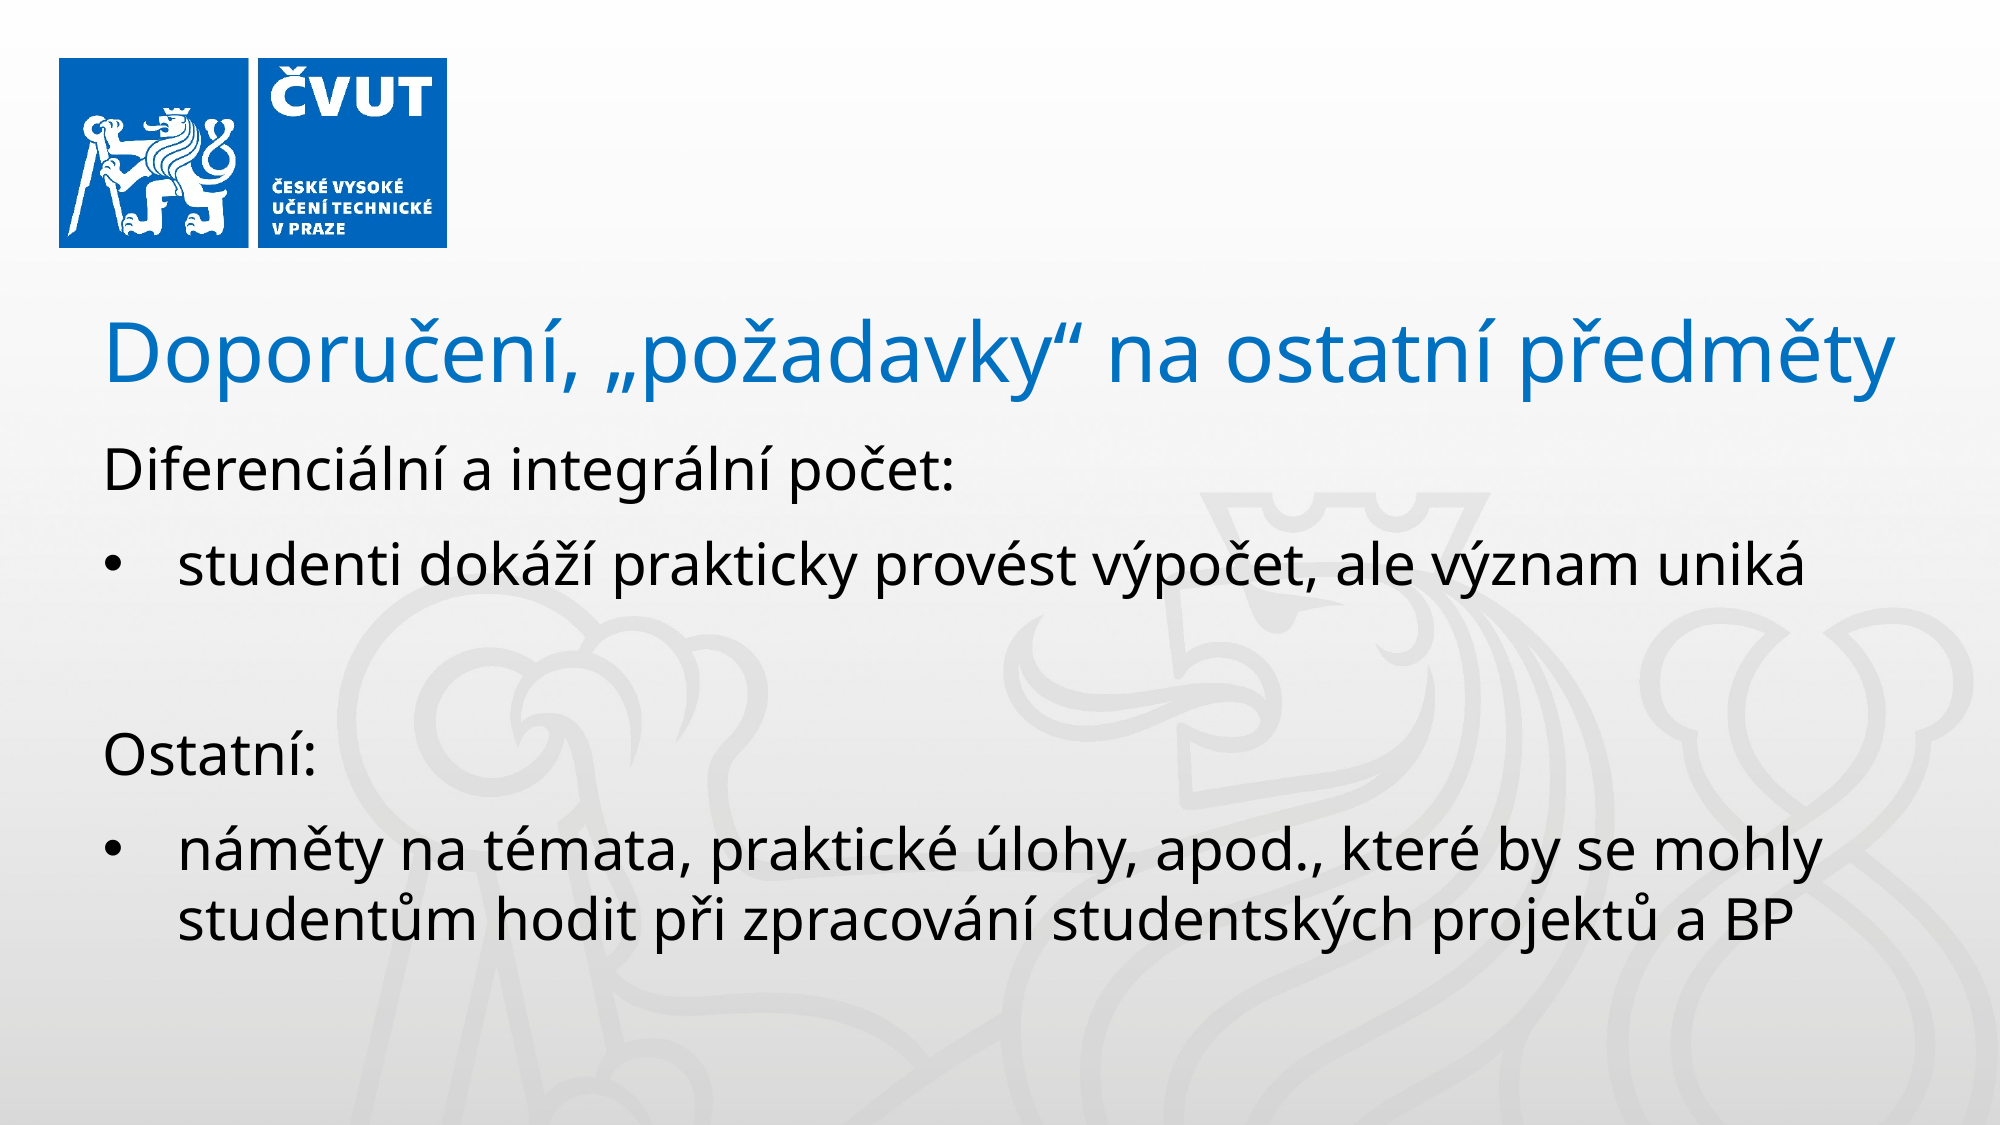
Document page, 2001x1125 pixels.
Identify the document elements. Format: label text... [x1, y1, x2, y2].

text_box Diferenciální a integrální počet: studenti dokáží prakticky provést výpočet, ale význam uniká Ostatní: náměty na témata, praktické úlohy, apod., které by se mohly studentům hodit při zpracování studentských projektů a BP [88, 424, 1953, 960]
picture [0, 0, 2000, 1125]
text_box Doporučení, „požadavky“ na ostatní předměty [88, 291, 1959, 407]
